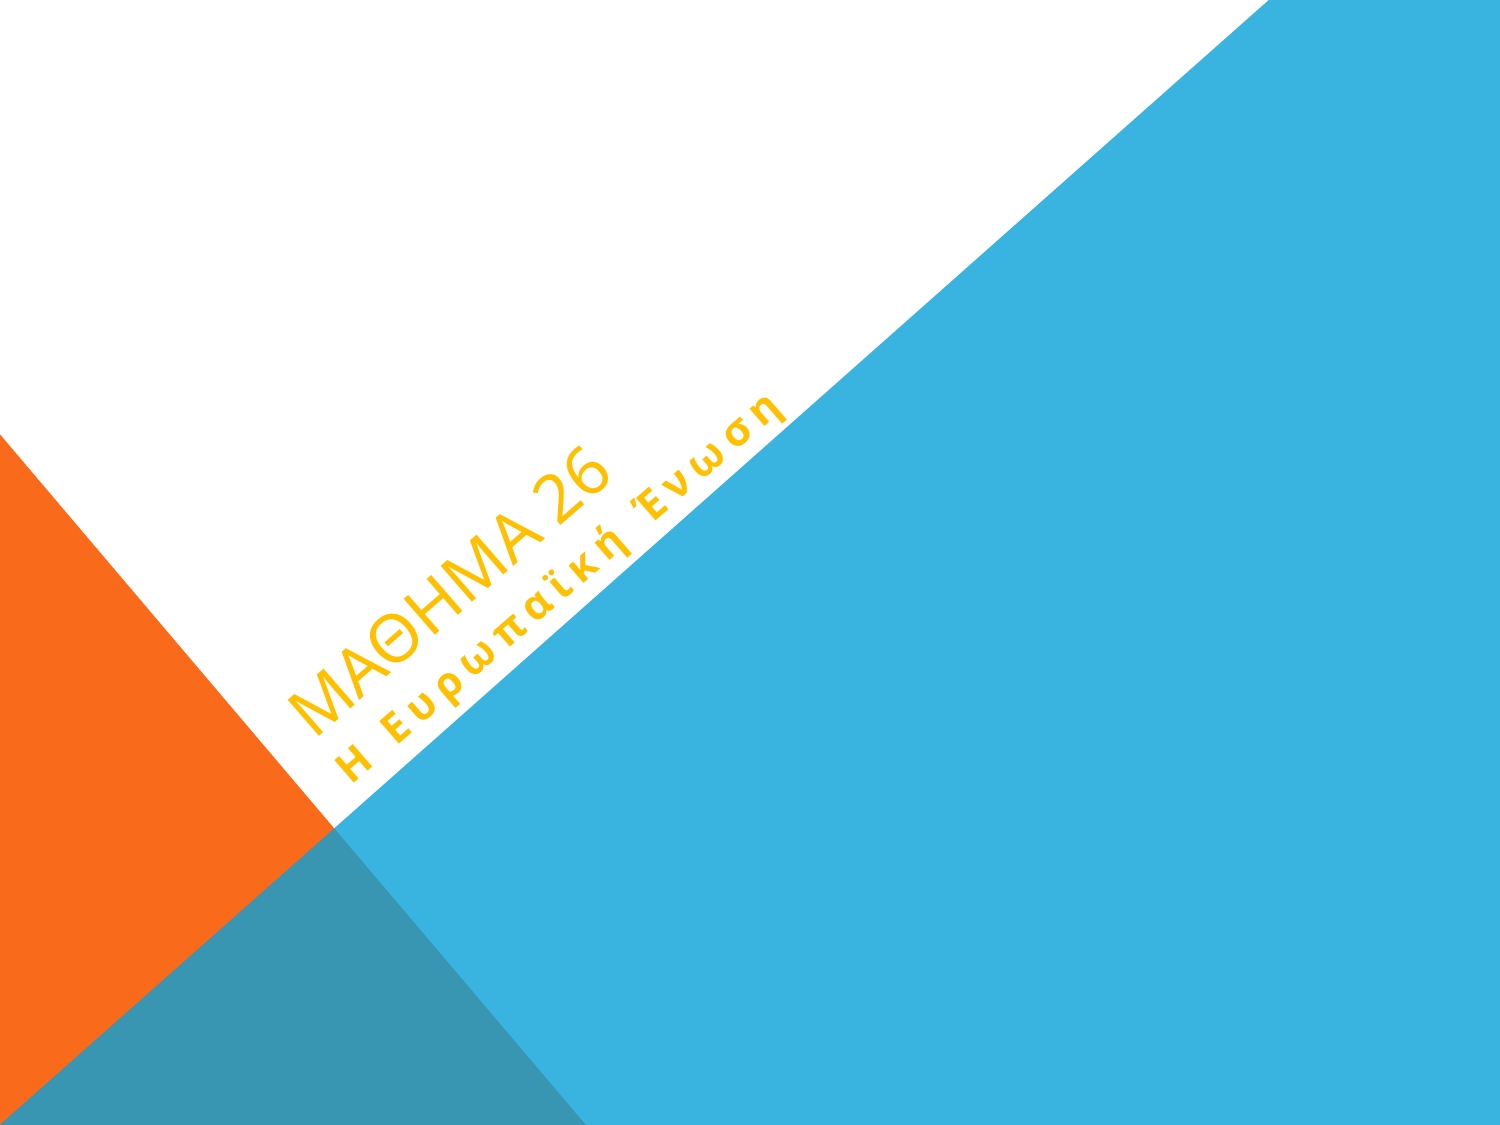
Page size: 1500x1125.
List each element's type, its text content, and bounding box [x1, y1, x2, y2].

subtitle Η Ευρωπαϊκή Ένωση [312, 61, 1154, 804]
title ΜΑΘΗΜΑ 26 [182, 4, 1012, 761]
